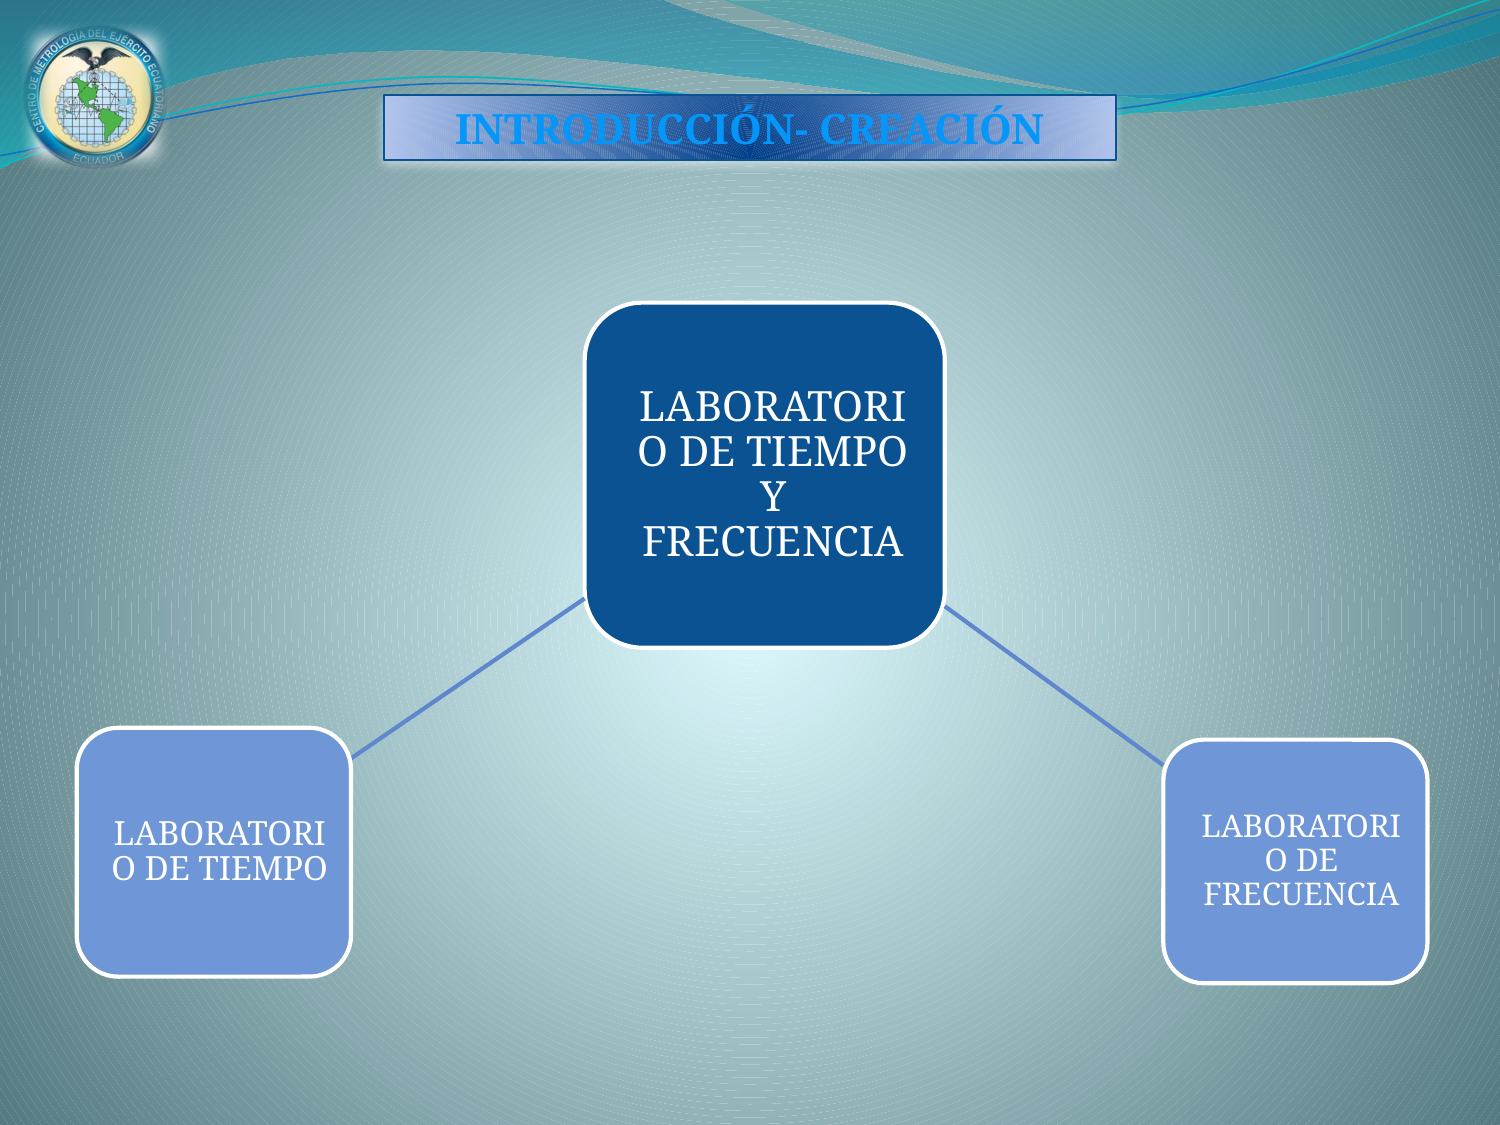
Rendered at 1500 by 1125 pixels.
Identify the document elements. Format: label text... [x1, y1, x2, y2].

picture [17, 19, 174, 175]
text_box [23, 228, 1483, 1024]
text_box INTRODUCCIÓN- CREACIÓN [383, 94, 1117, 161]
